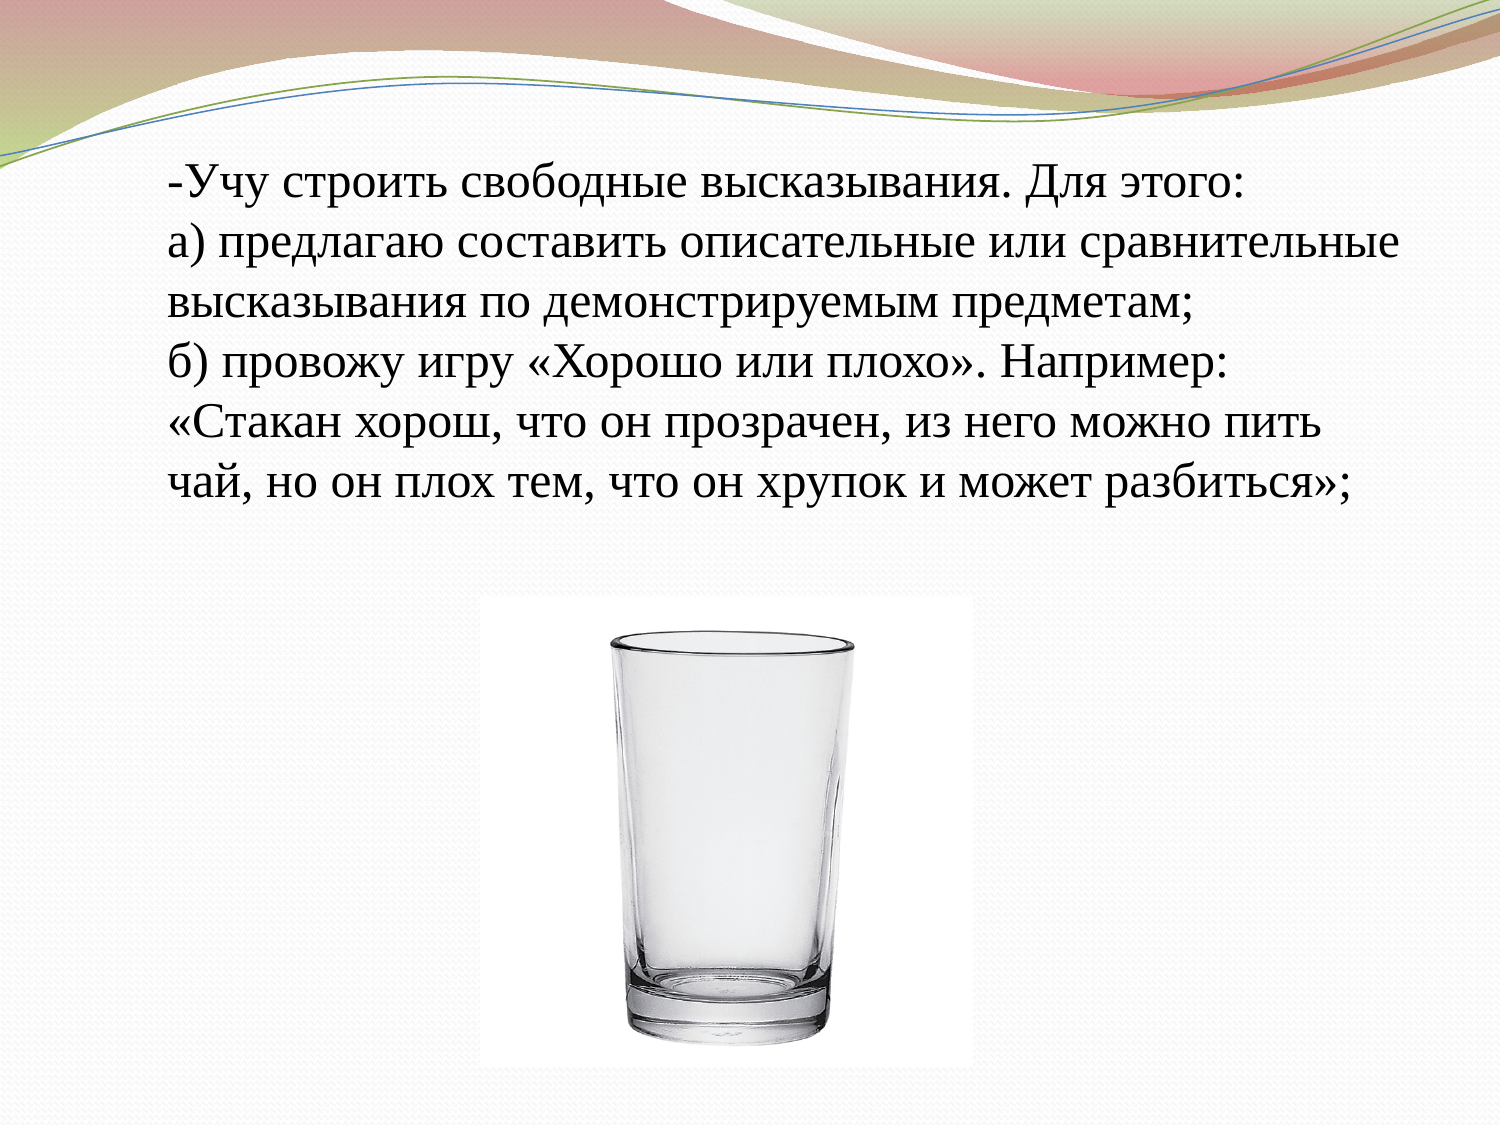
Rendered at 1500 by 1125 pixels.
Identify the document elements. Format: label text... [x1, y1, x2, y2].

text_box -Учу строить свободные высказывания. Для этого: а) предлагаю составить описательные или сравнительные высказывания по демонстрируемым предметам; б) провожу игру «Хорошо или плохо». Например: «Стакан хорош, что он прозрачен, из него можно пить чай, но он плох тем, что он хрупок и может разбиться»; [152, 140, 1418, 561]
picture [480, 597, 973, 1067]
